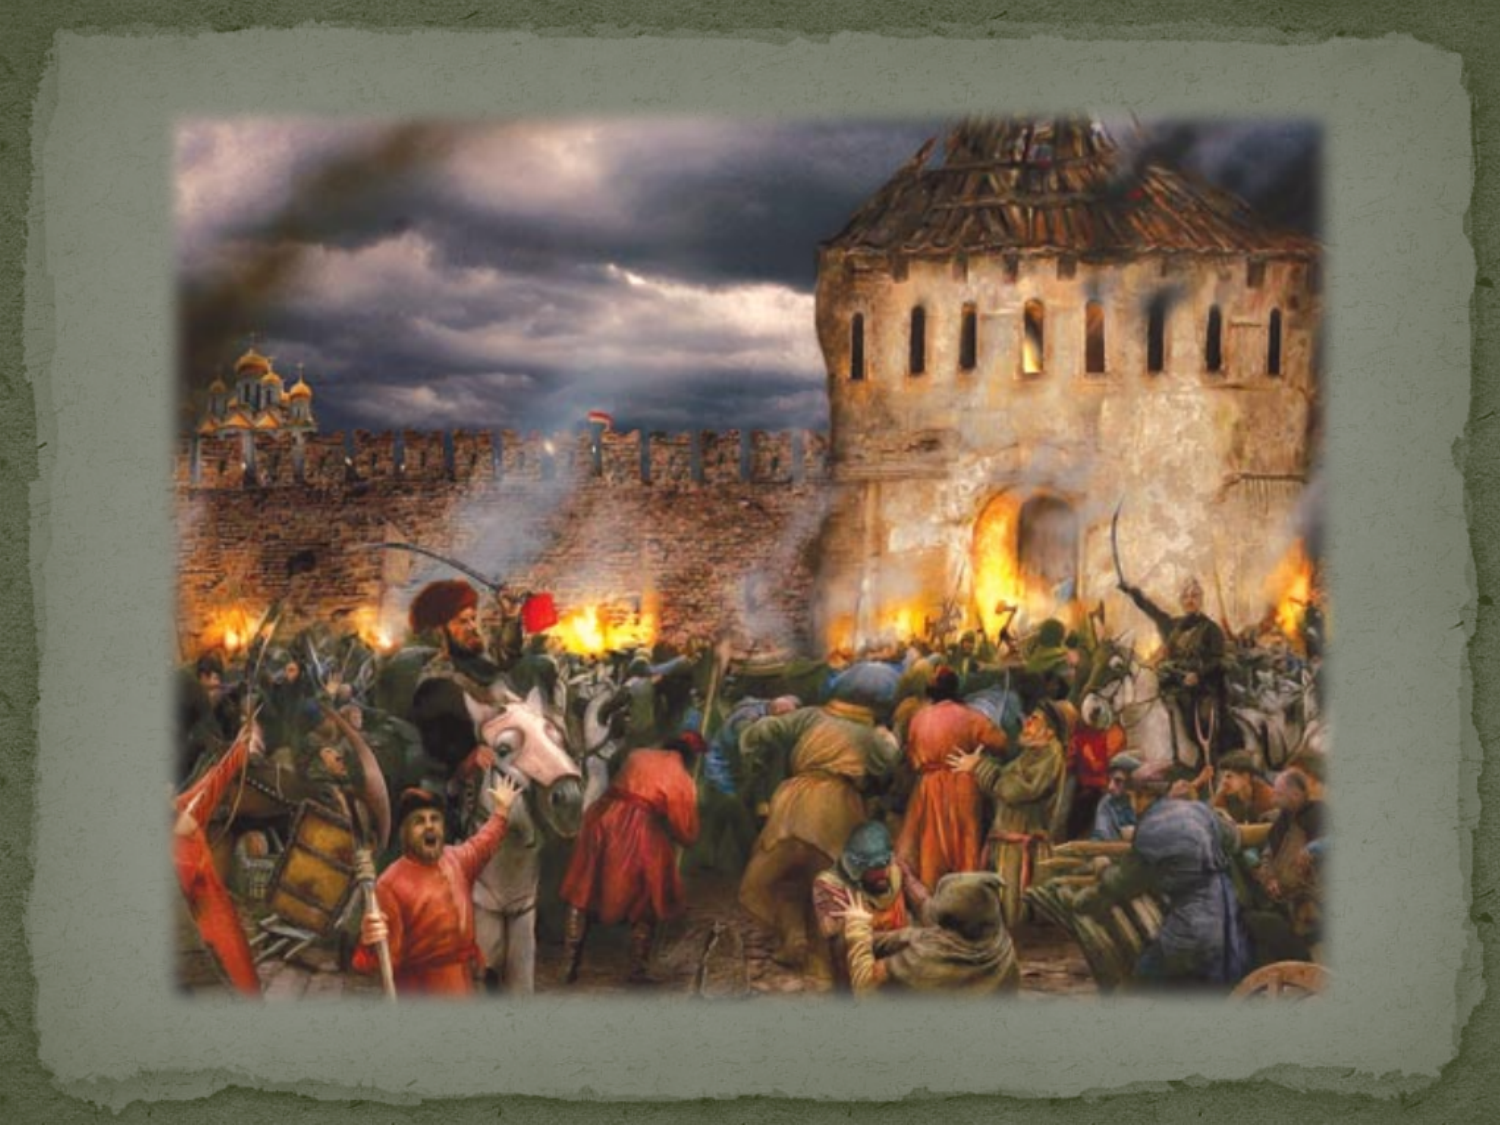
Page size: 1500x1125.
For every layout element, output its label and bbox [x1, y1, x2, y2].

picture [161, 104, 1340, 1011]
